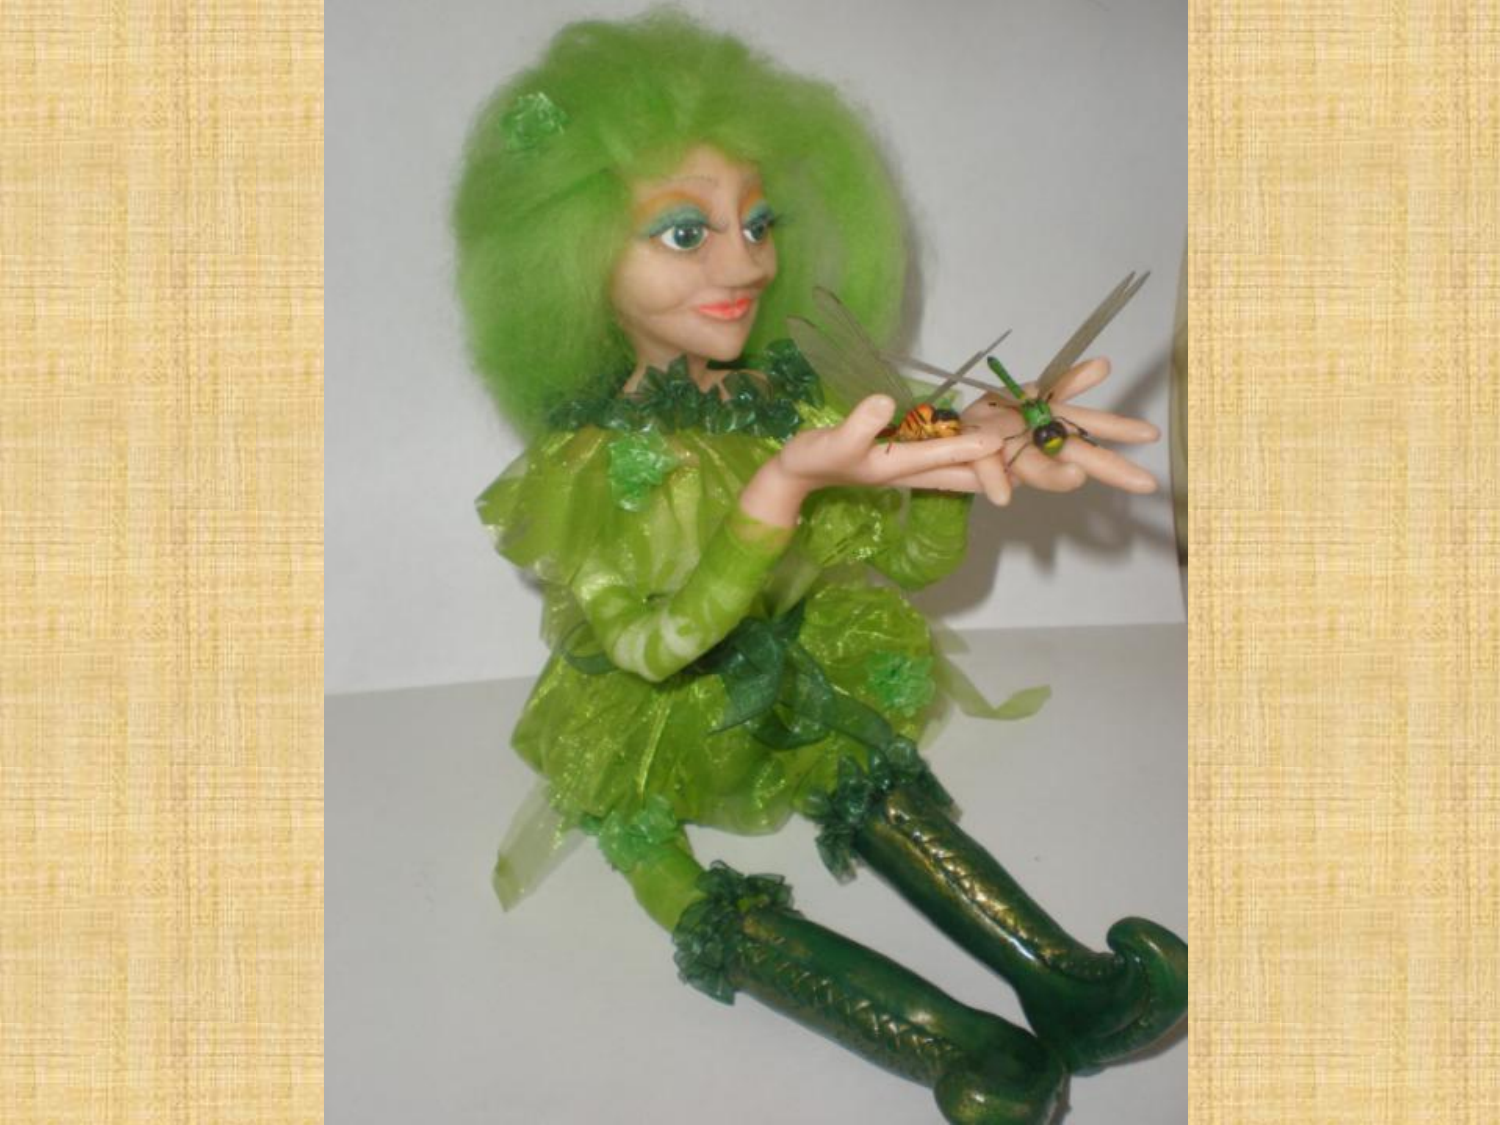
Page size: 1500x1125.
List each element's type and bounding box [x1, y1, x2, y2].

picture [1187, 0, 1500, 1125]
list [324, 0, 1187, 1125]
picture [0, 0, 324, 1125]
